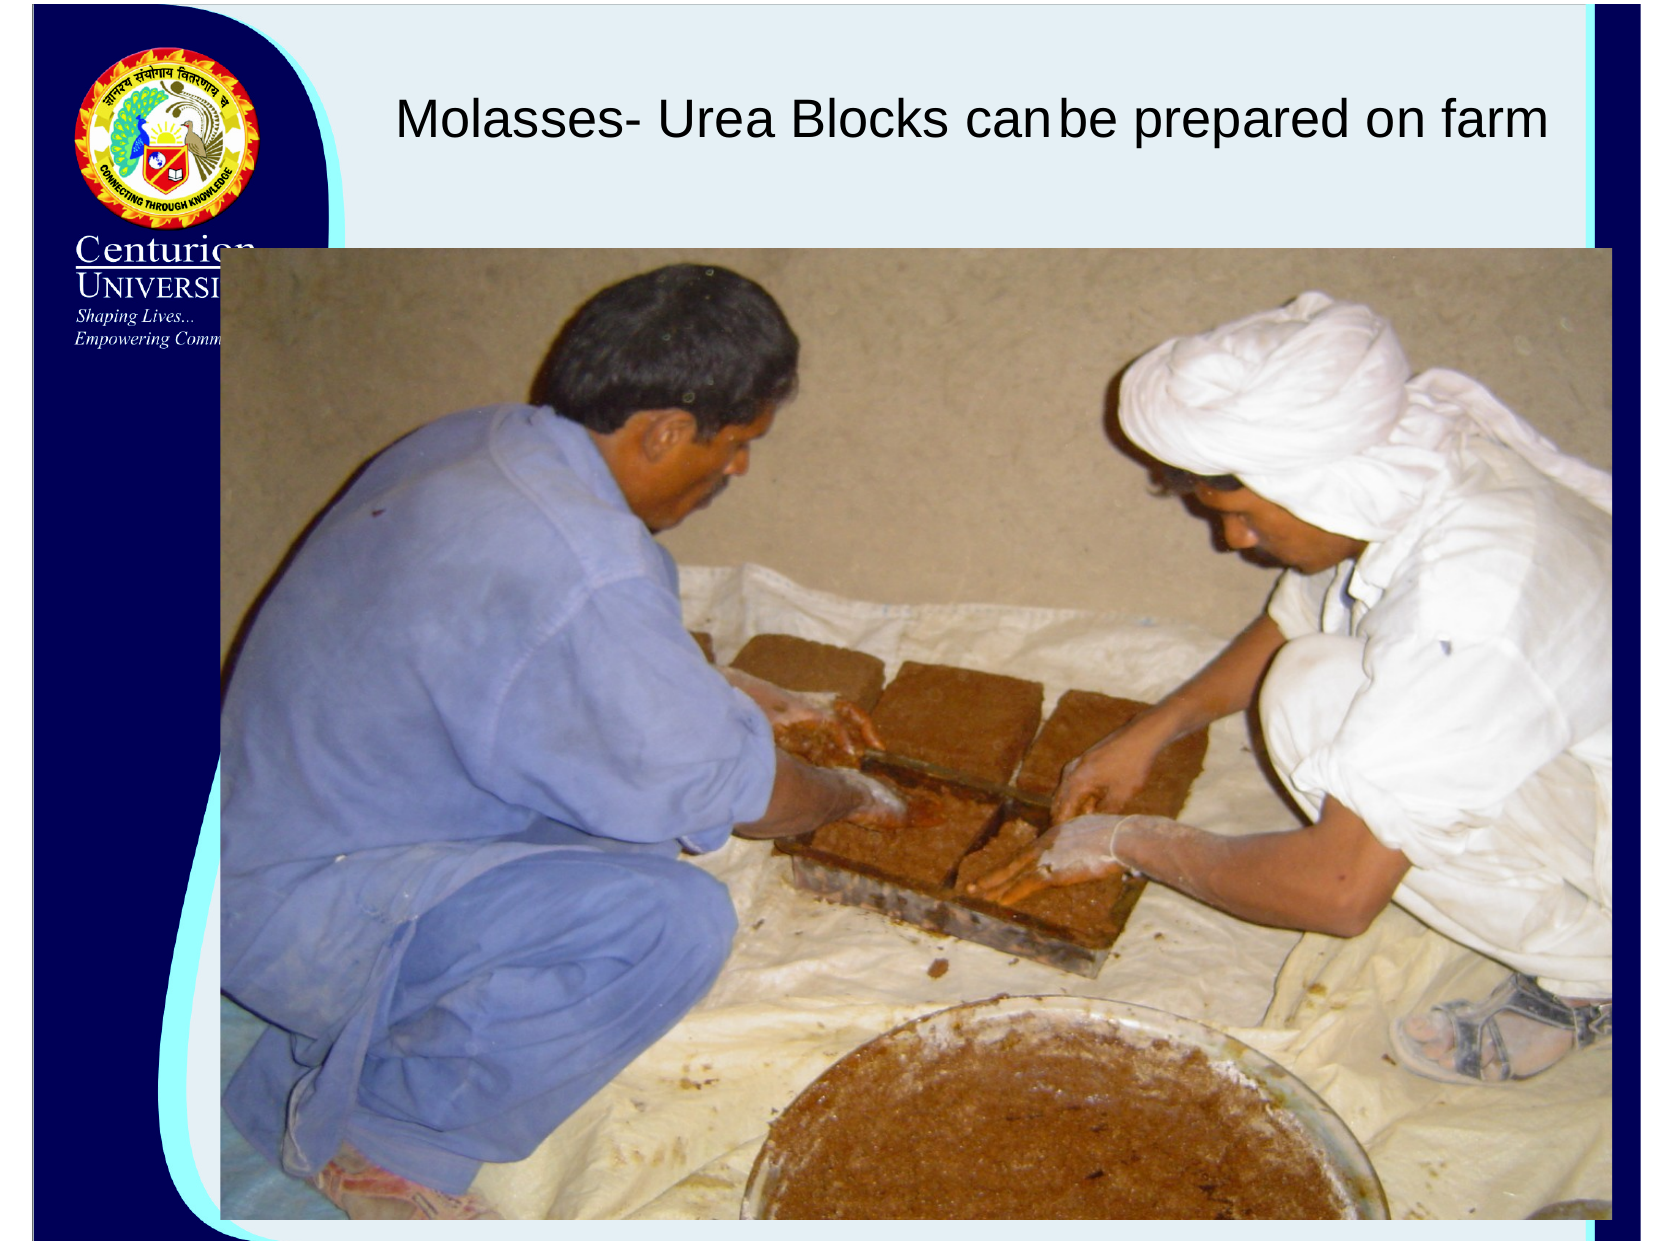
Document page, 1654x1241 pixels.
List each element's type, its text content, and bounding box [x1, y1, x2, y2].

text_box [220, 248, 1613, 1220]
title Molasses- Urea Blocks can be prepared on farm [360, 49, 1584, 188]
picture [32, 4, 1641, 1241]
